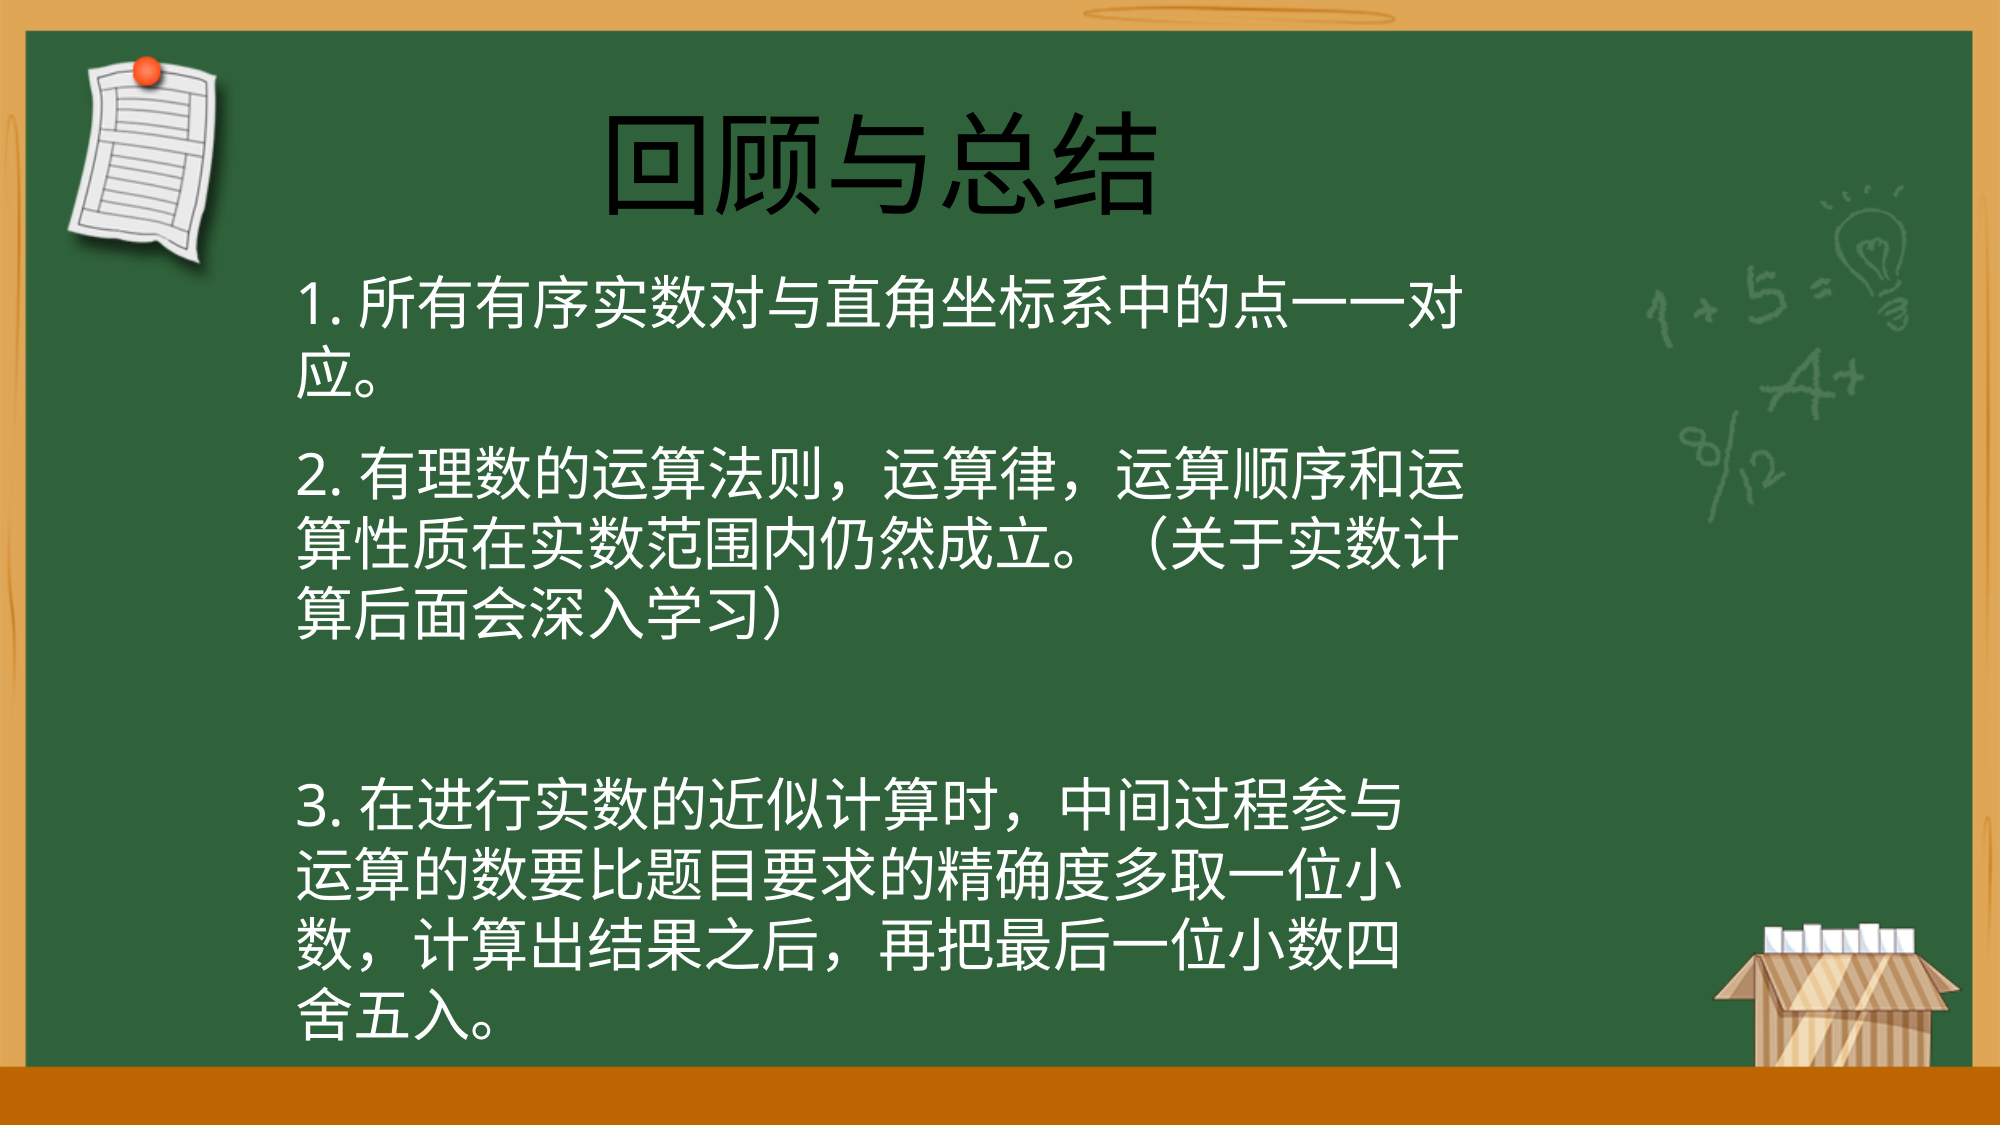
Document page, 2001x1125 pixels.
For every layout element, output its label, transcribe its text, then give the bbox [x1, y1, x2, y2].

picture [0, 0, 2000, 1125]
text_box 3.在进行实数的近似计算时，中间过程参与运算的数要比题目要求的精确度多取一位小数，计算出结果之后，再把最后一位小数四舍五入。 [280, 760, 1437, 1055]
text_box 回顾与总结 [585, 86, 1247, 237]
text_box 1.所有有序实数对与直角坐标系中的点一一对应。 [280, 258, 1523, 459]
text_box 2.有理数的运算法则，运算律，运算顺序和运算性质在实数范围内仍然成立。（关于实数计算后面会深入学习） [281, 429, 1524, 725]
